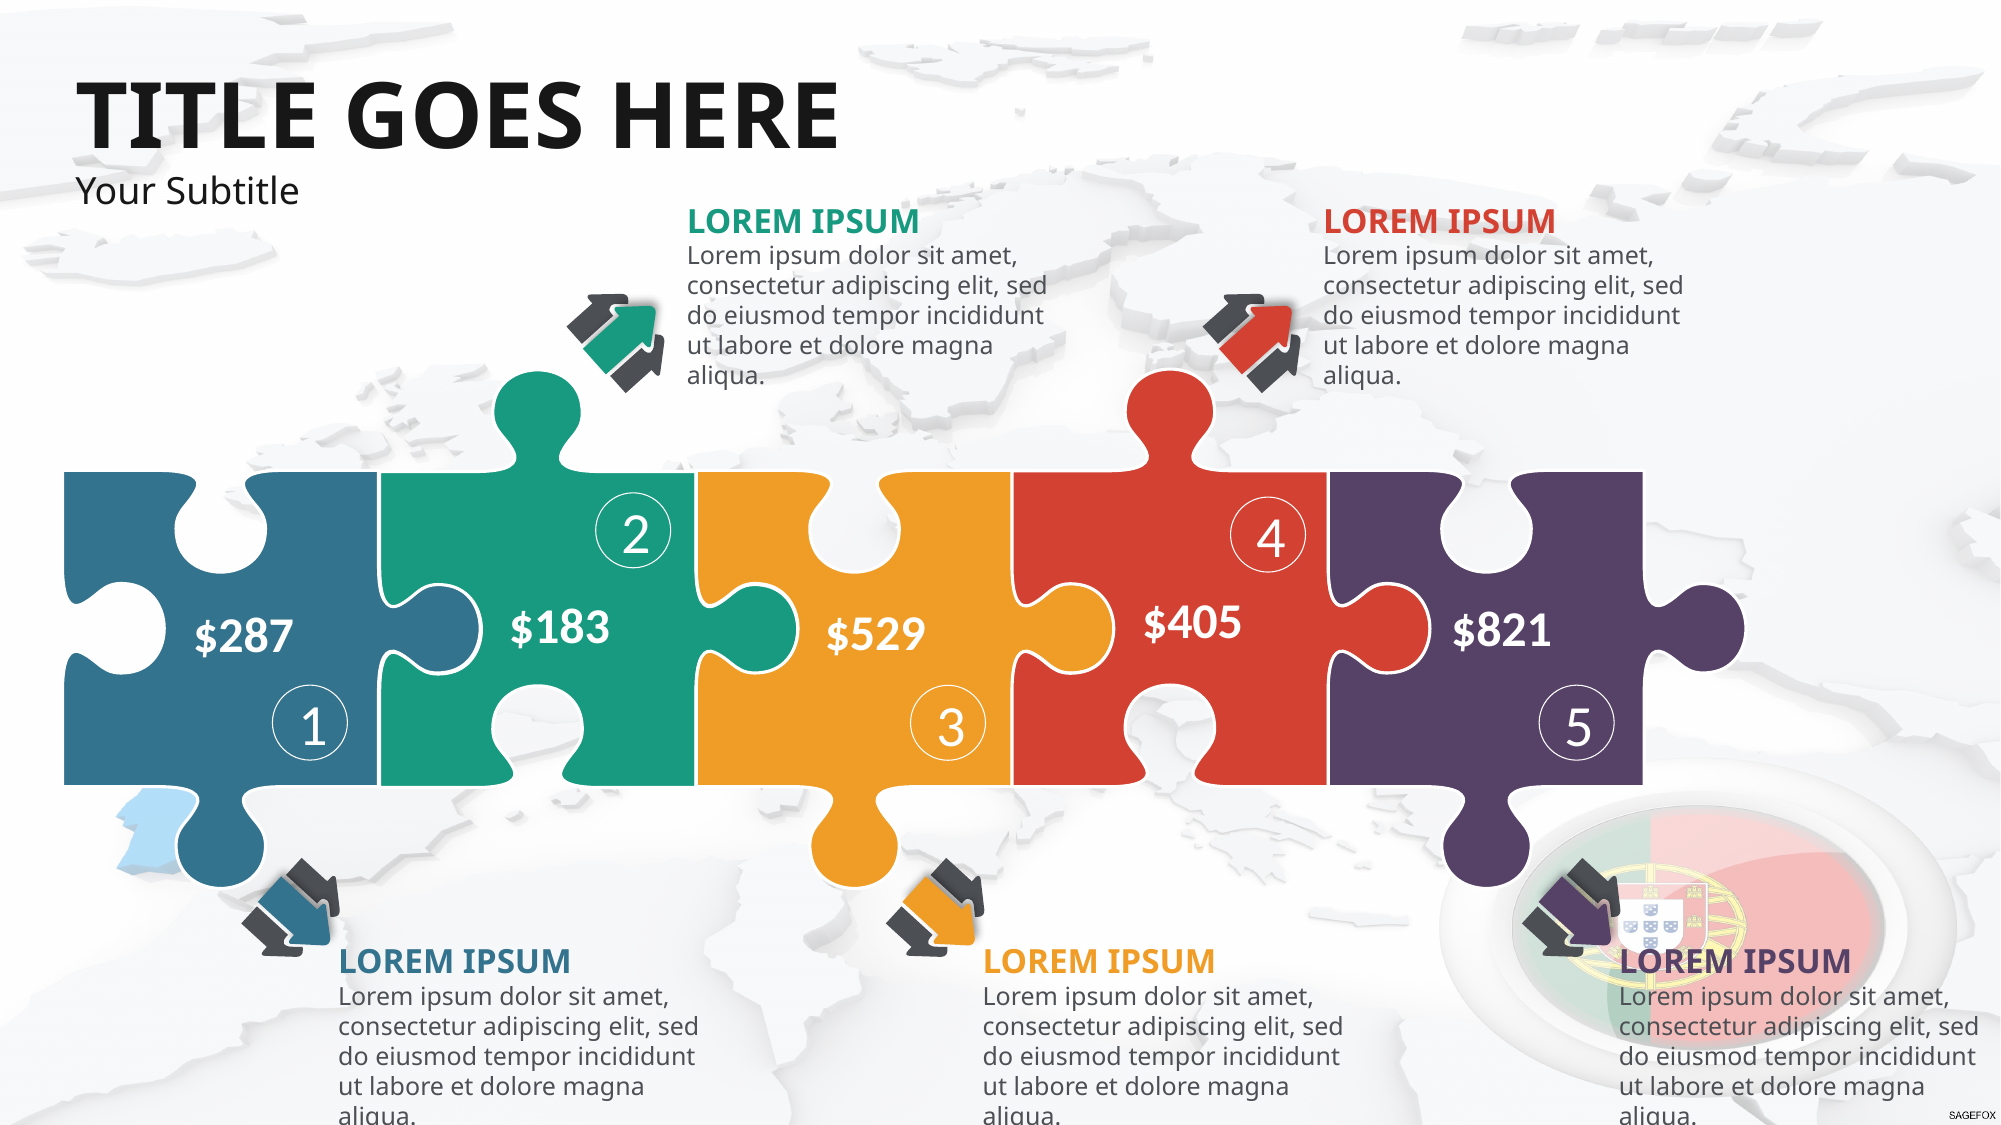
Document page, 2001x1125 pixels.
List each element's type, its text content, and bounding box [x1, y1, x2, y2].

text_box TITLE GOES HERE Your Subtitle [60, 49, 1036, 220]
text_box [62, 470, 492, 900]
text_box LOREM IPSUM Lorem ipsum dolor sit amet, consectetur adipiscing elit, sed do eiusmod tempor incididunt ut labore et dolore magna aliqua. [1313, 195, 1717, 395]
text_box LOREM IPSUM Lorem ipsum dolor sit amet, consectetur adipiscing elit, sed do eiusmod tempor incididunt ut labore et dolore magna aliqua. [972, 935, 1377, 1125]
text_box [0, 0, 2000, 1125]
text_box LOREM IPSUM Lorem ipsum dolor sit amet, consectetur adipiscing elit, sed do eiusmod tempor incididunt ut labore et dolore magna aliqua. [1608, 935, 2000, 1125]
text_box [1524, 900, 1635, 957]
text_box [244, 900, 355, 957]
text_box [569, 294, 680, 358]
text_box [379, 358, 810, 788]
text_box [1205, 294, 1316, 357]
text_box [1011, 357, 1442, 787]
text_box LOREM IPSUM Lorem ipsum dolor sit amet, consectetur adipiscing elit, sed do eiusmod tempor incididunt ut labore et dolore magna aliqua. [676, 195, 1081, 395]
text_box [1328, 470, 1758, 900]
text_box LOREM IPSUM Lorem ipsum dolor sit amet, consectetur adipiscing elit, sed do eiusmod tempor incididunt ut labore et dolore magna aliqua. [328, 935, 732, 1125]
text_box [696, 470, 1126, 900]
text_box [888, 900, 999, 957]
